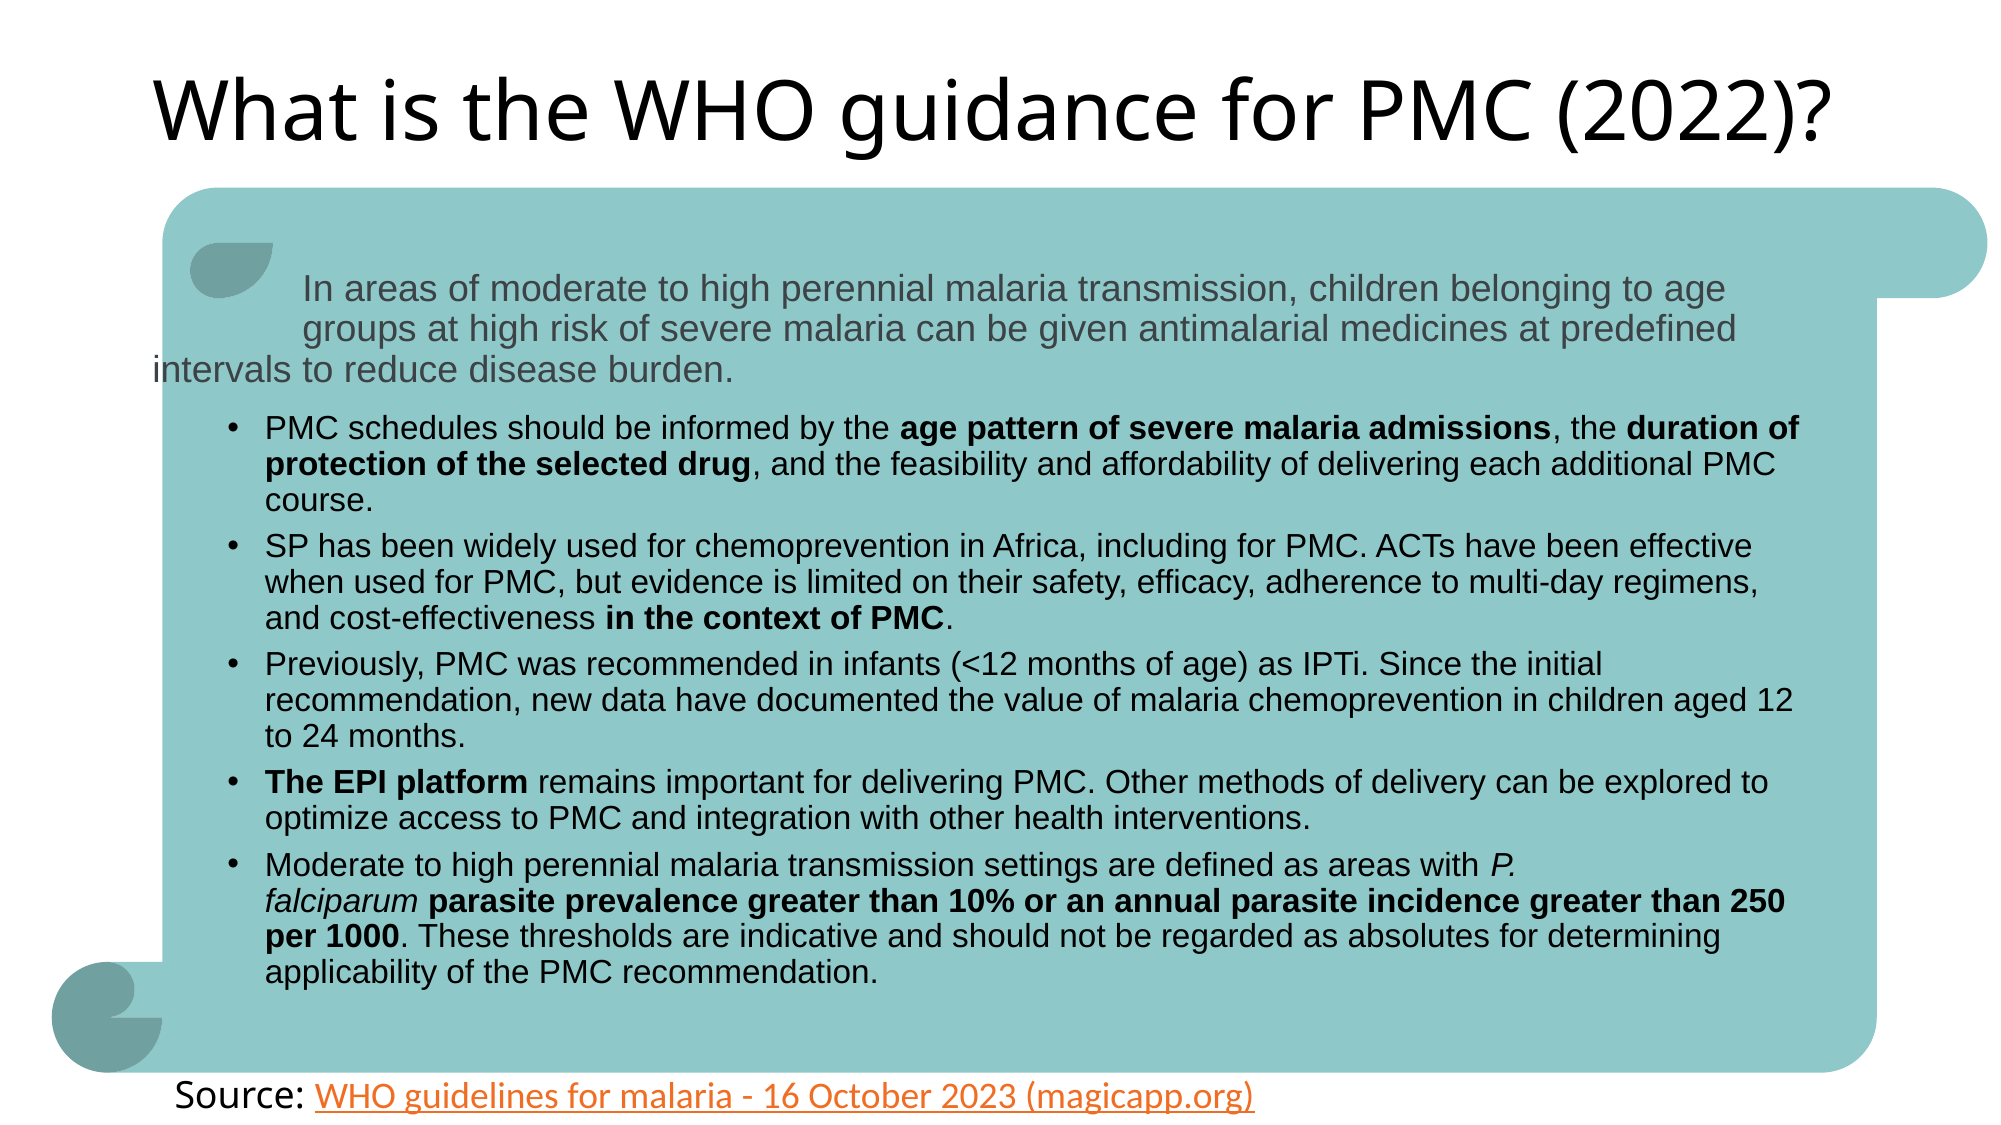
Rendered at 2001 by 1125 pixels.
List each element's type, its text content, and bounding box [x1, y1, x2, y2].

text_box What is the WHO guidance for PMC (2022)? [137, 52, 1863, 175]
text_box [50, 186, 1989, 1074]
list In areas of moderate to high perennial malaria transmission, children belonging to age groups at high risk of severe malaria can be given antimalarial medicines at predefined intervals to reduce disease burden. PMC schedules should be informed by the age pattern of severe malaria admissions, the duration of protection of the selected drug, and the feasibility and affordability of delivering each additional PMC course. SP has been widely used for chemoprevention in Africa, including for PMC. ACTs have been effective when used for PMC, but evidence is limited on their safety, efficacy, adherence to multi-day regimens, and cost-effectiveness in the context of PMC. Previously, PMC was recommended in infants (<12 months of age) as IPTi. Since the initial recommendation, new data have documented the value of malaria chemoprevention in children aged 12 to 24 months. The EPI platform remains important for delivering PMC. Other methods of delivery can be explored to optimize access to PMC and integration with other health interventions. Moderate to high perennial malaria transmission settings are defined as areas with P. falciparum parasite prevalence greater than 10% or an annual parasite incidence greater than 250 per 1000. These thresholds are indicative and should not be regarded as absolutes for determining applicability of the PMC recommendation. [137, 261, 1821, 1051]
text_box Source: WHO guidelines for malaria - 16 October 2023 (magicapp.org) [159, 1063, 1952, 1125]
